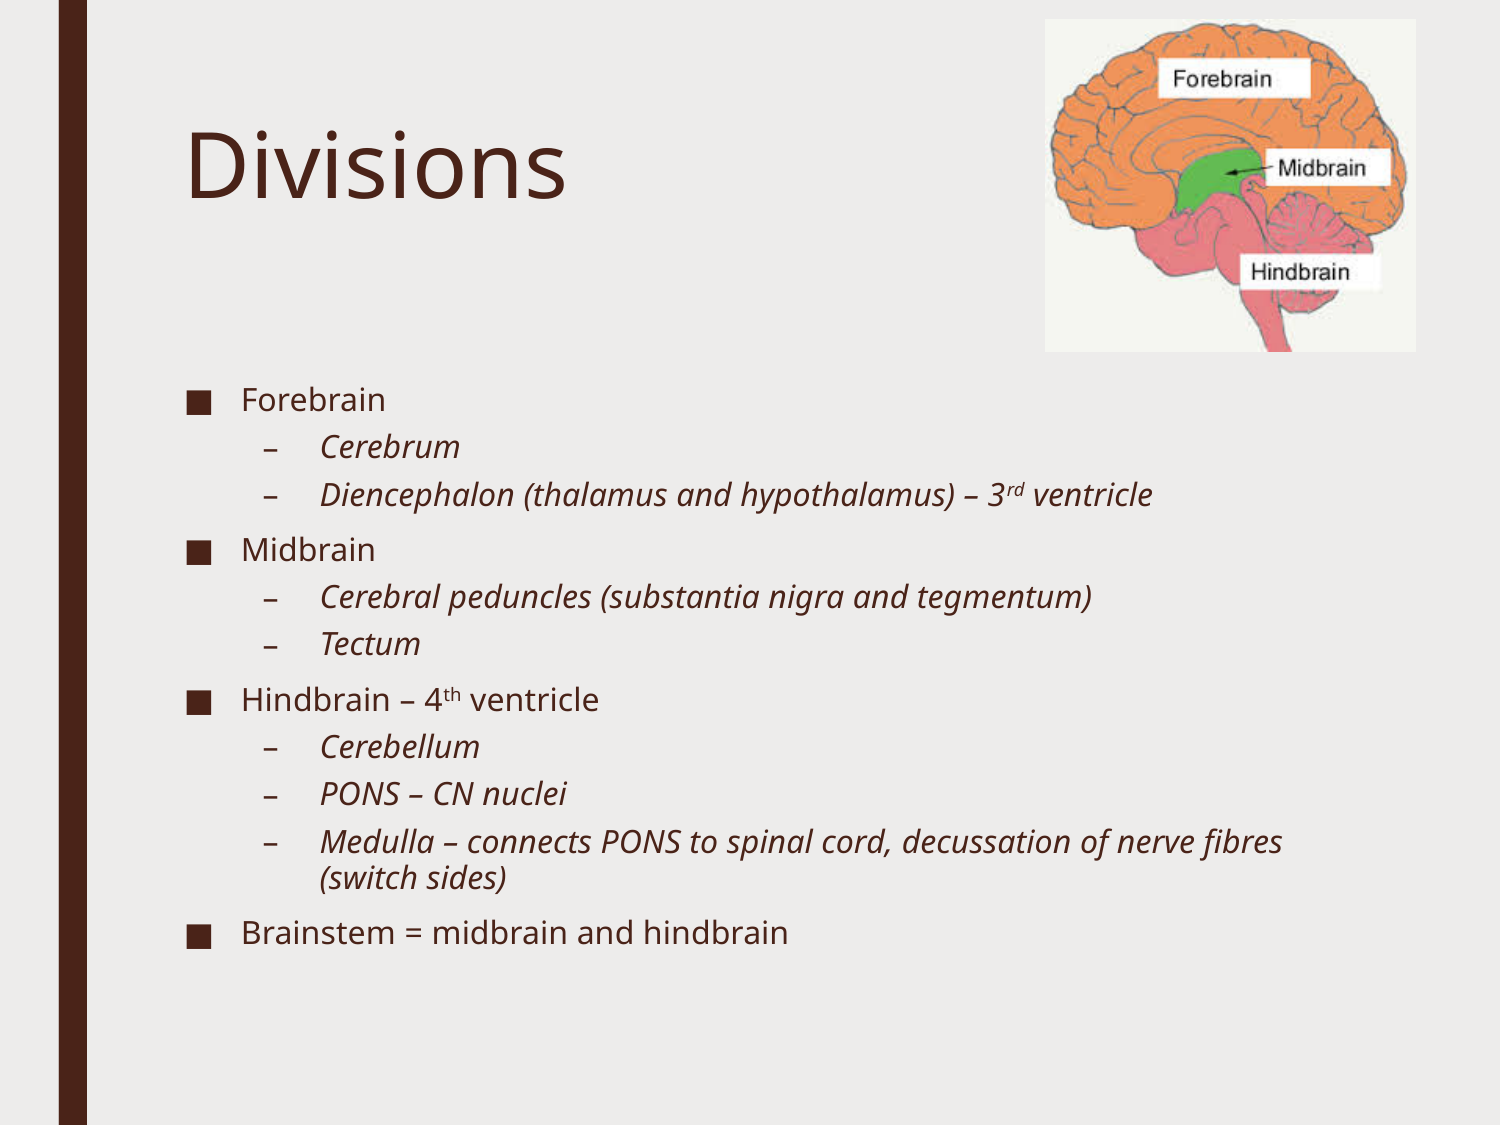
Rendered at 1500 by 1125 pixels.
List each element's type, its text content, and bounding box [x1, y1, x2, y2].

picture [1045, 19, 1416, 352]
list Forebrain Cerebrum Diencephalon (thalamus and hypothalamus) – 3rd ventricle Midbrain Cerebral peduncles (substantia nigra and tegmentum) Tectum Hindbrain – 4th ventricle Cerebellum PONS – CN nuclei Medulla – connects PONS to spinal cord, decussation of nerve fibres (switch sides) Brainstem = midbrain and hindbrain [168, 375, 1351, 963]
title Divisions [168, 112, 1351, 357]
